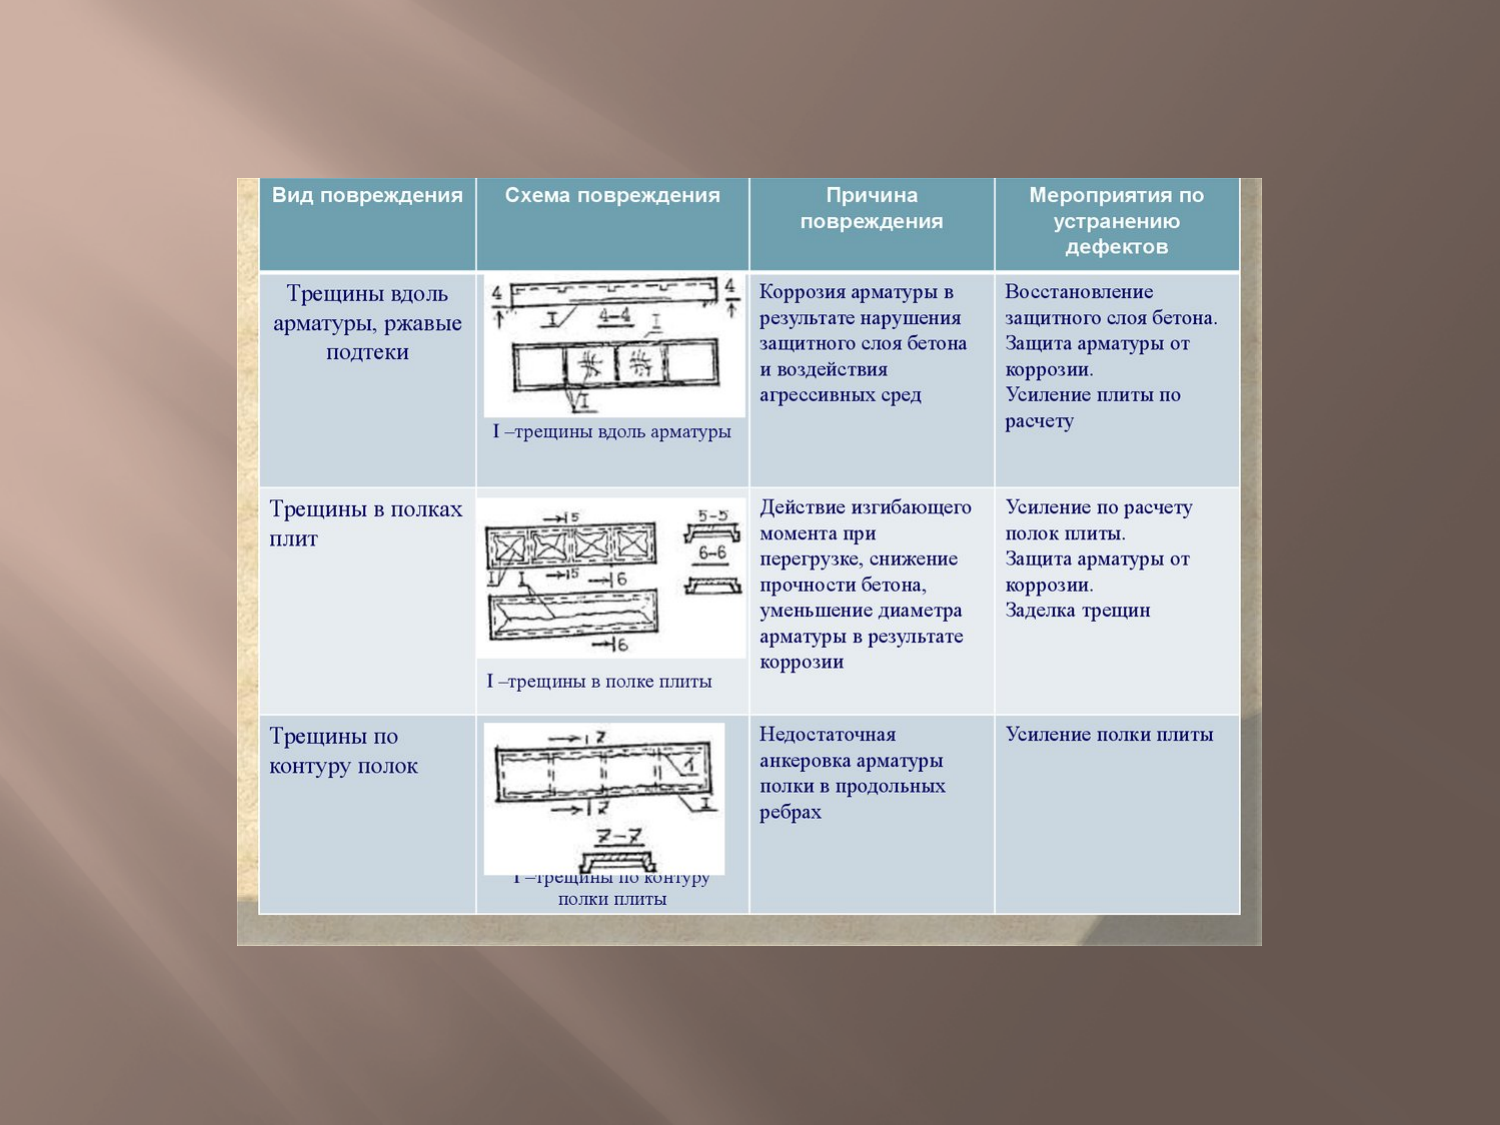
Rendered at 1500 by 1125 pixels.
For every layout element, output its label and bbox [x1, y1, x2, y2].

picture [237, 178, 1263, 947]
